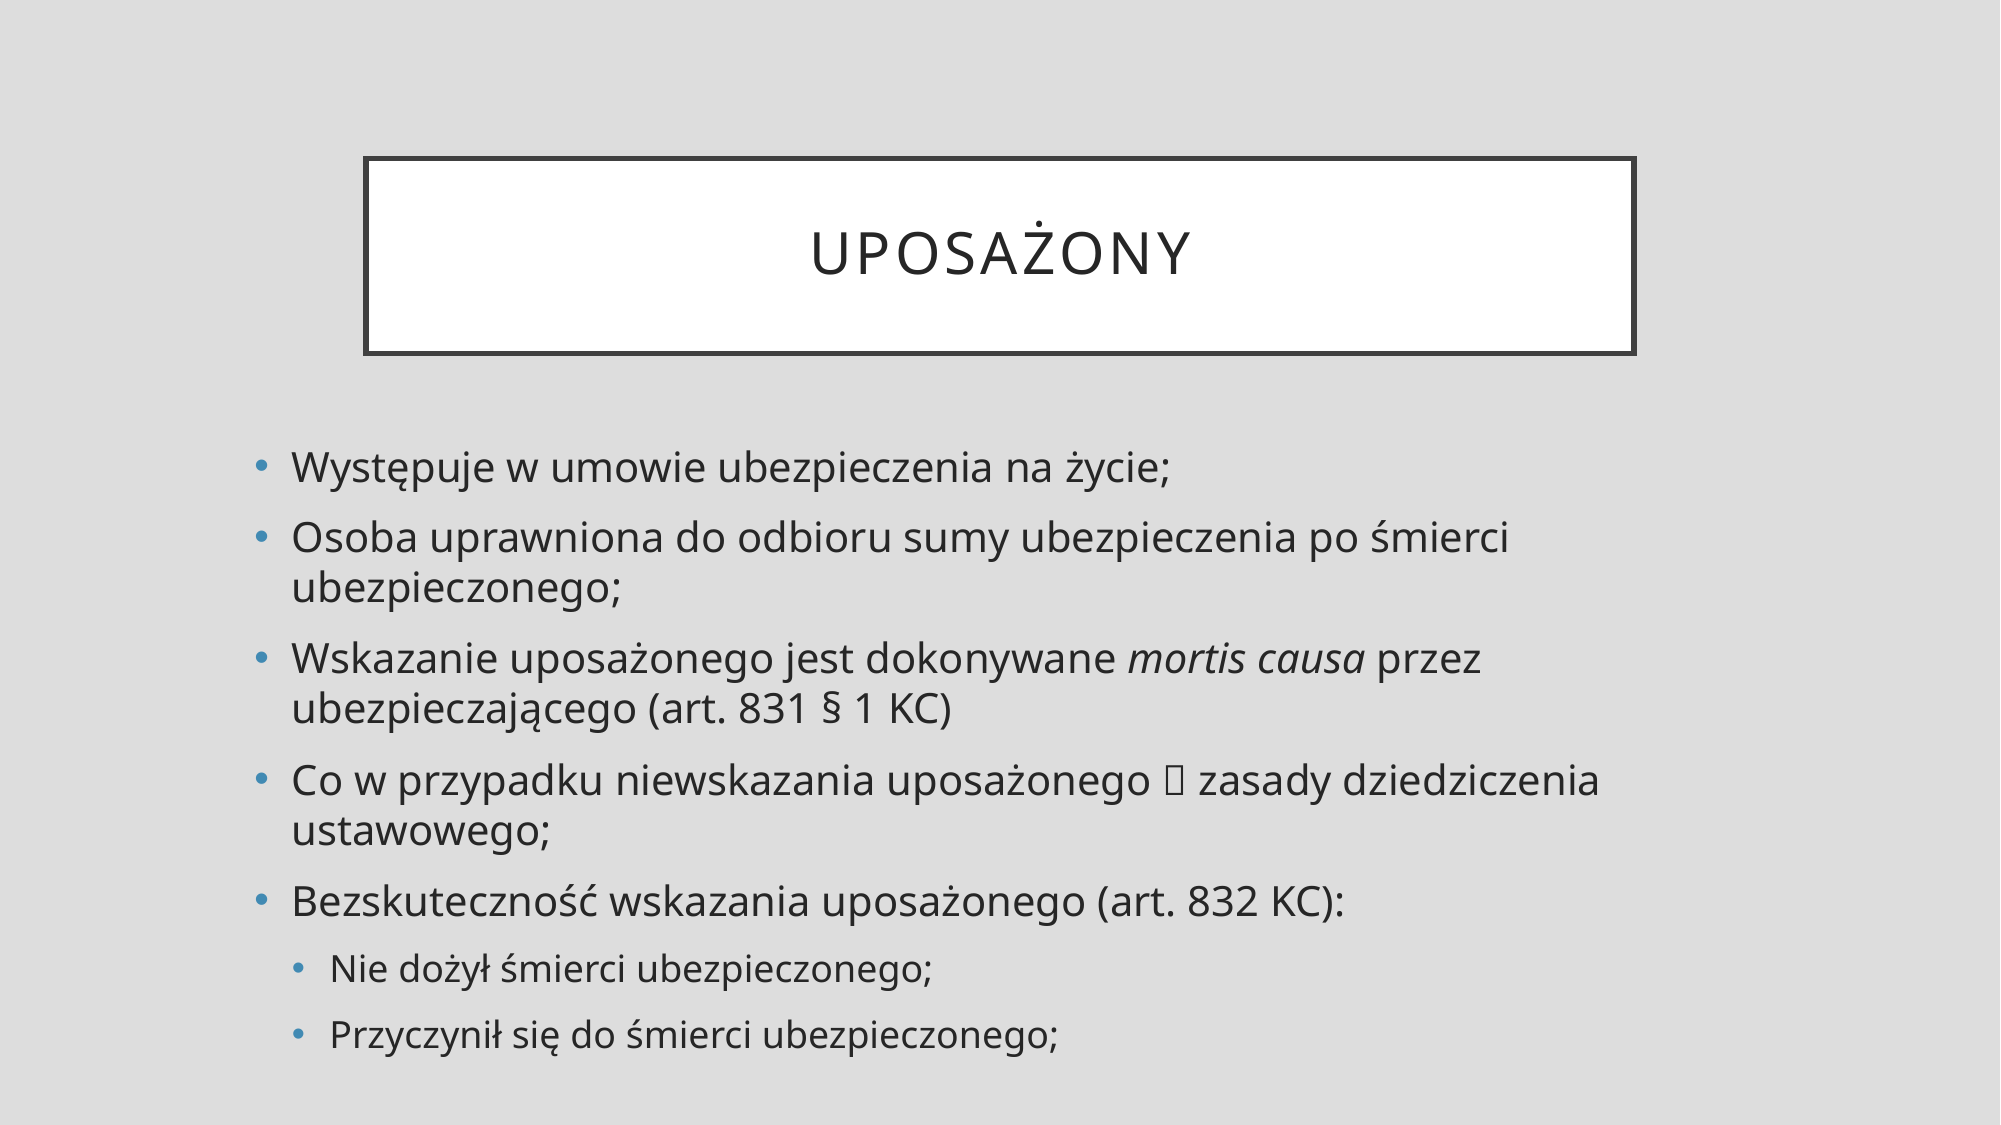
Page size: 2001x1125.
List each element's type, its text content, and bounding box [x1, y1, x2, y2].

title uposażony [363, 156, 1637, 356]
list Występuje w umowie ubezpieczenia na życie; Osoba uprawniona do odbioru sumy ubezpieczenia po śmierci ubezpieczonego; Wskazanie uposażonego jest dokonywane mortis causa przez ubezpieczającego (art. 831 § 1 KC) Co w przypadku niewskazania uposażonego  zasady dziedziczenia ustawowego; Bezskuteczność wskazania uposażonego (art. 832 KC): Nie dożył śmierci ubezpieczonego; Przyczynił się do śmierci ubezpieczonego; [239, 432, 1634, 1064]
